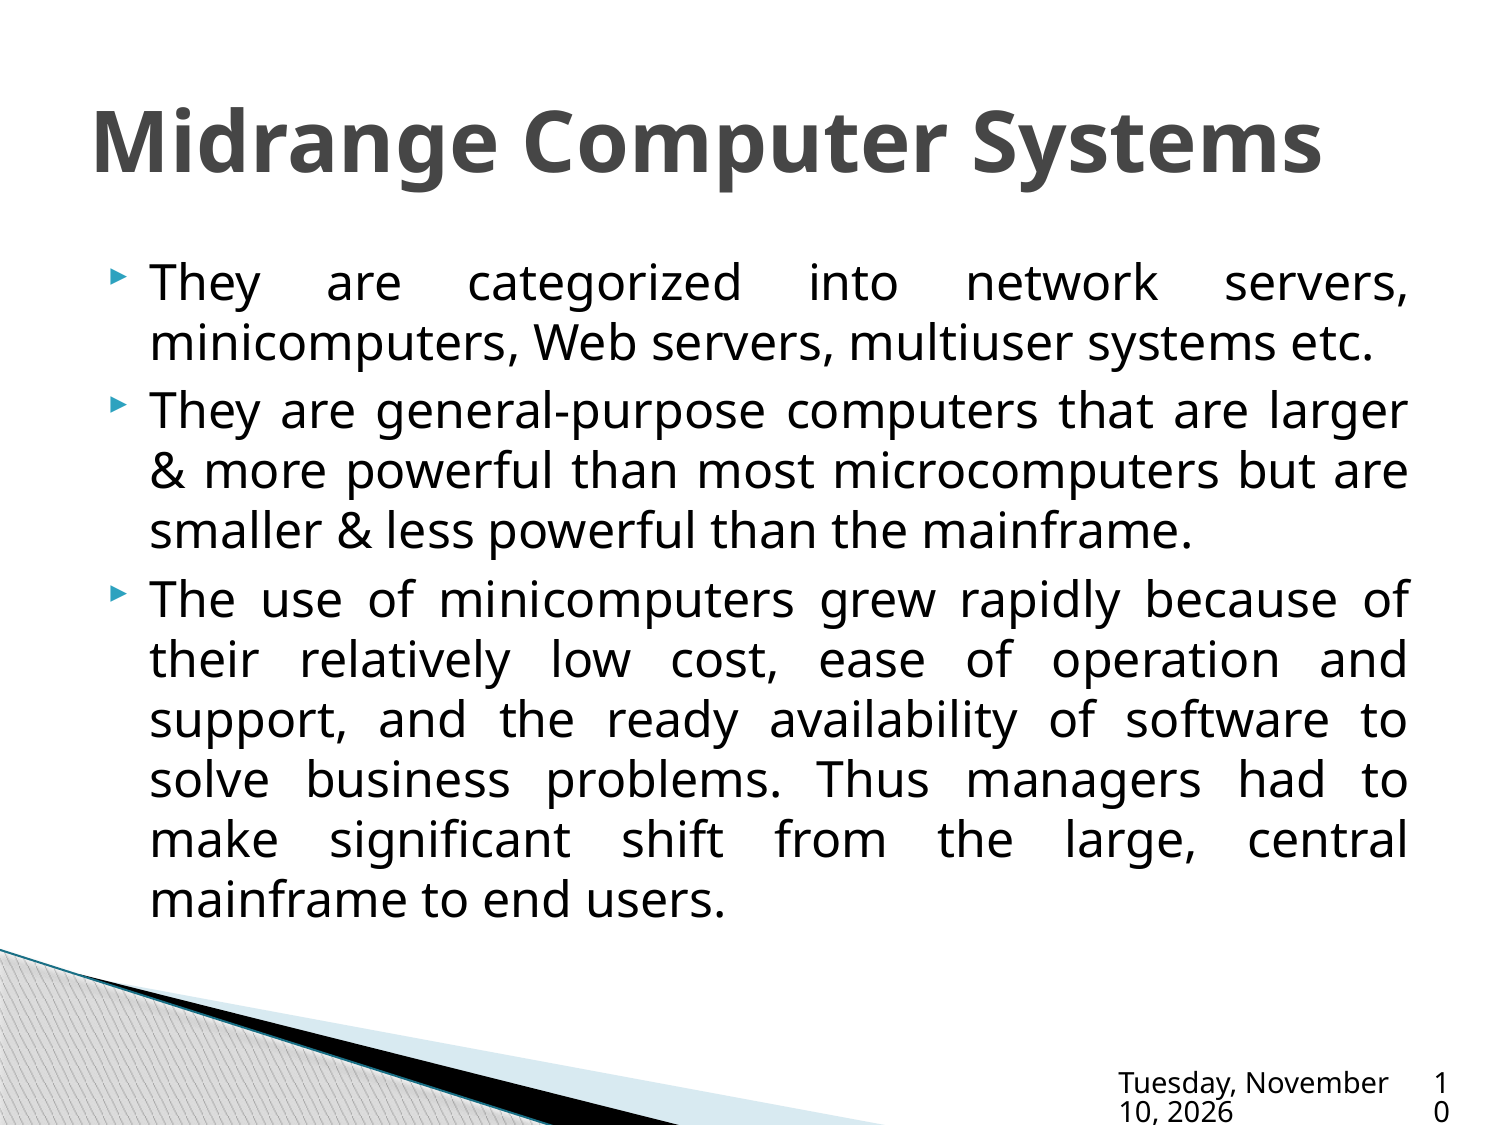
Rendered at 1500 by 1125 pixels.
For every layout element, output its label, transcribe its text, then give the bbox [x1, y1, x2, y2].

title Midrange Computer Systems [75, 45, 1425, 233]
slide_number 10 [1418, 1051, 1479, 1112]
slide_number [1103, 1051, 1418, 1112]
list They are categorized into network servers, minicomputers, Web servers, multiuser systems etc. They are general-purpose computers that are larger & more powerful than most microcomputers but are smaller & less powerful than the mainframe. The use of minicomputers grew rapidly because of their relatively low cost, ease of operation and support, and the ready availability of software to solve business problems. Thus managers had to make significant shift from the large, central mainframe to end users. [75, 243, 1425, 986]
